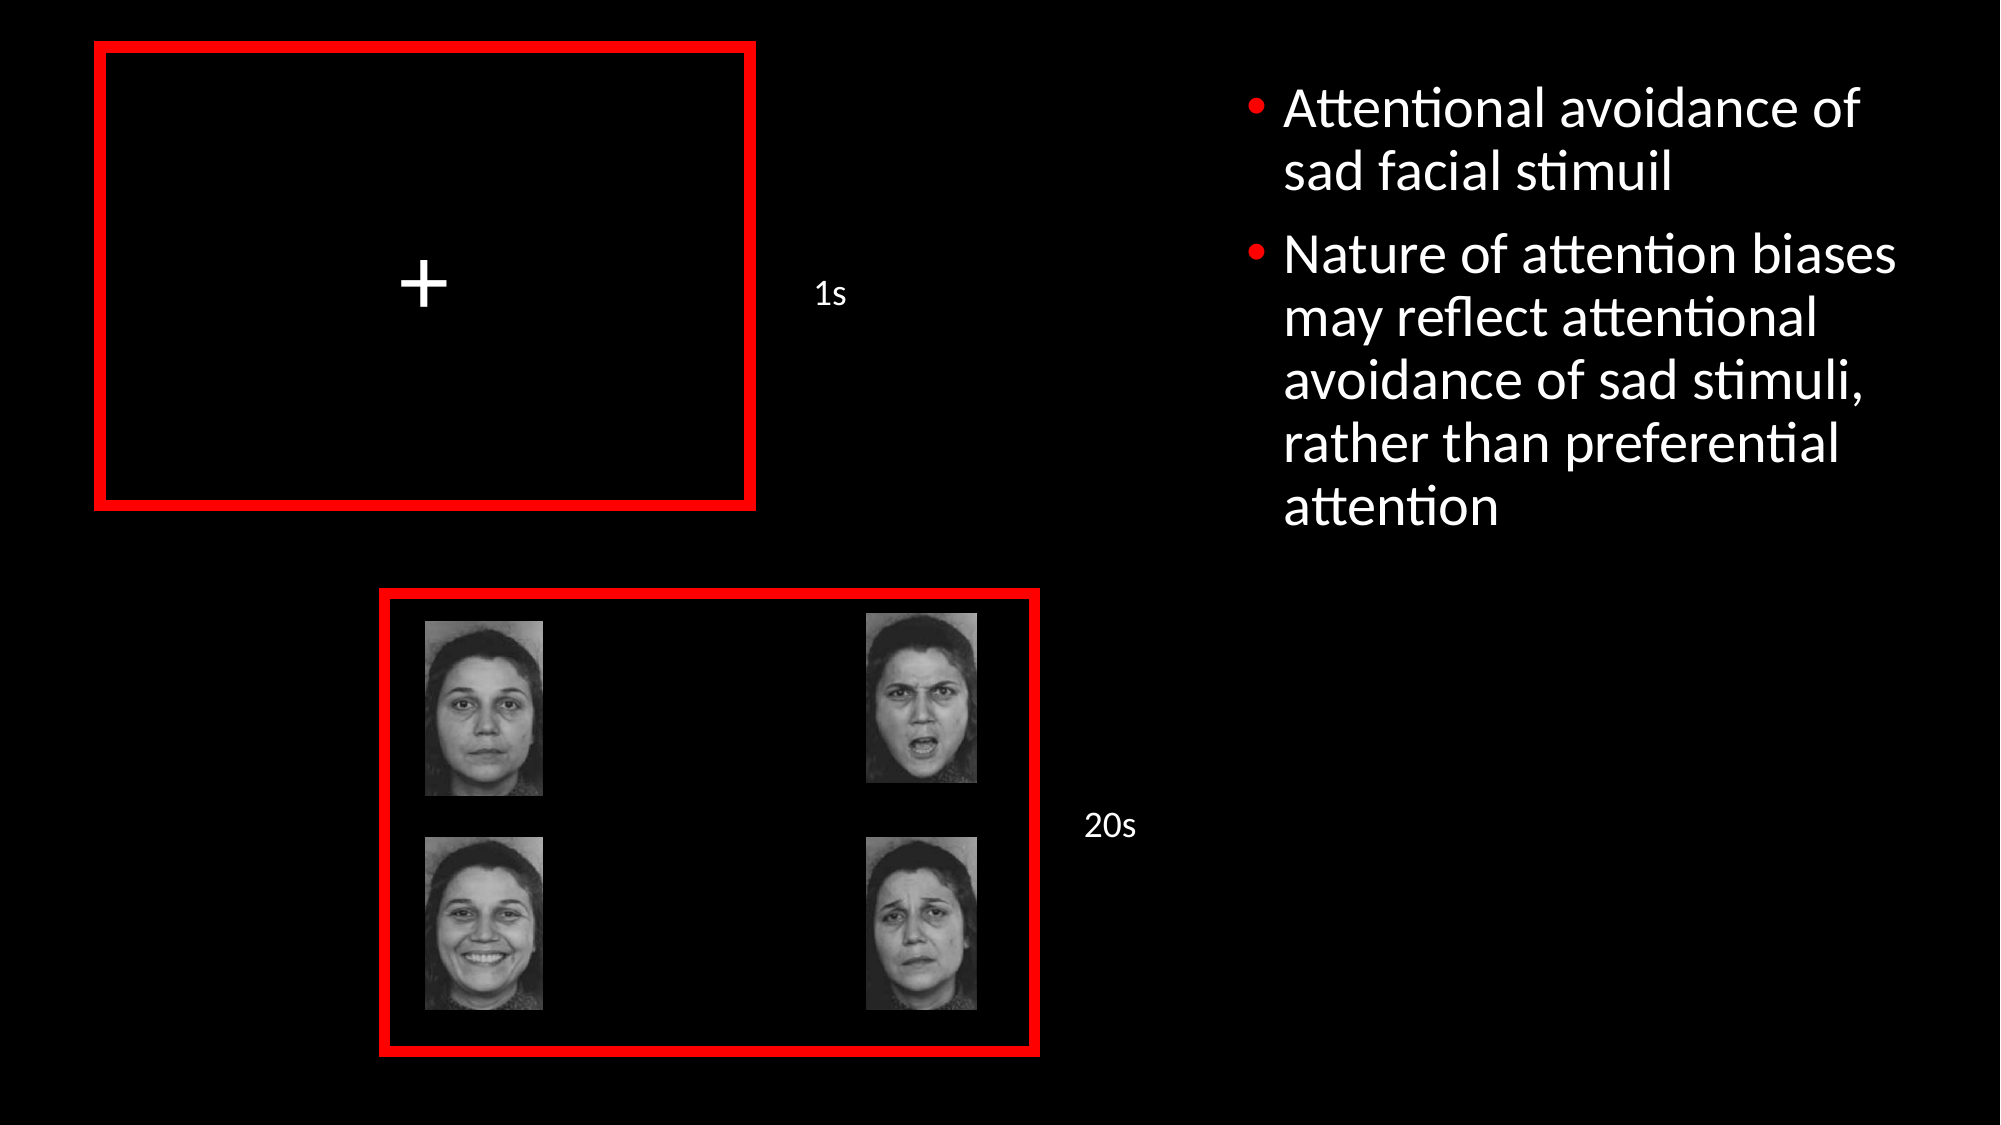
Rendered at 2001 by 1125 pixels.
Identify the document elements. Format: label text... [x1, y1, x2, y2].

text_box [384, 592, 1036, 1053]
text_box + [385, 207, 465, 343]
text_box 1s [798, 260, 862, 321]
picture [424, 837, 543, 1010]
picture [866, 837, 977, 1010]
picture [424, 621, 543, 796]
text_box 20s [1069, 792, 1152, 852]
picture [866, 613, 977, 783]
list Attentional avoidance of sad facial stimuil Nature of attention biases may reflect attentional avoidance of sad stimuli, rather than preferential attention [1231, 69, 1936, 1014]
text_box [99, 46, 751, 506]
